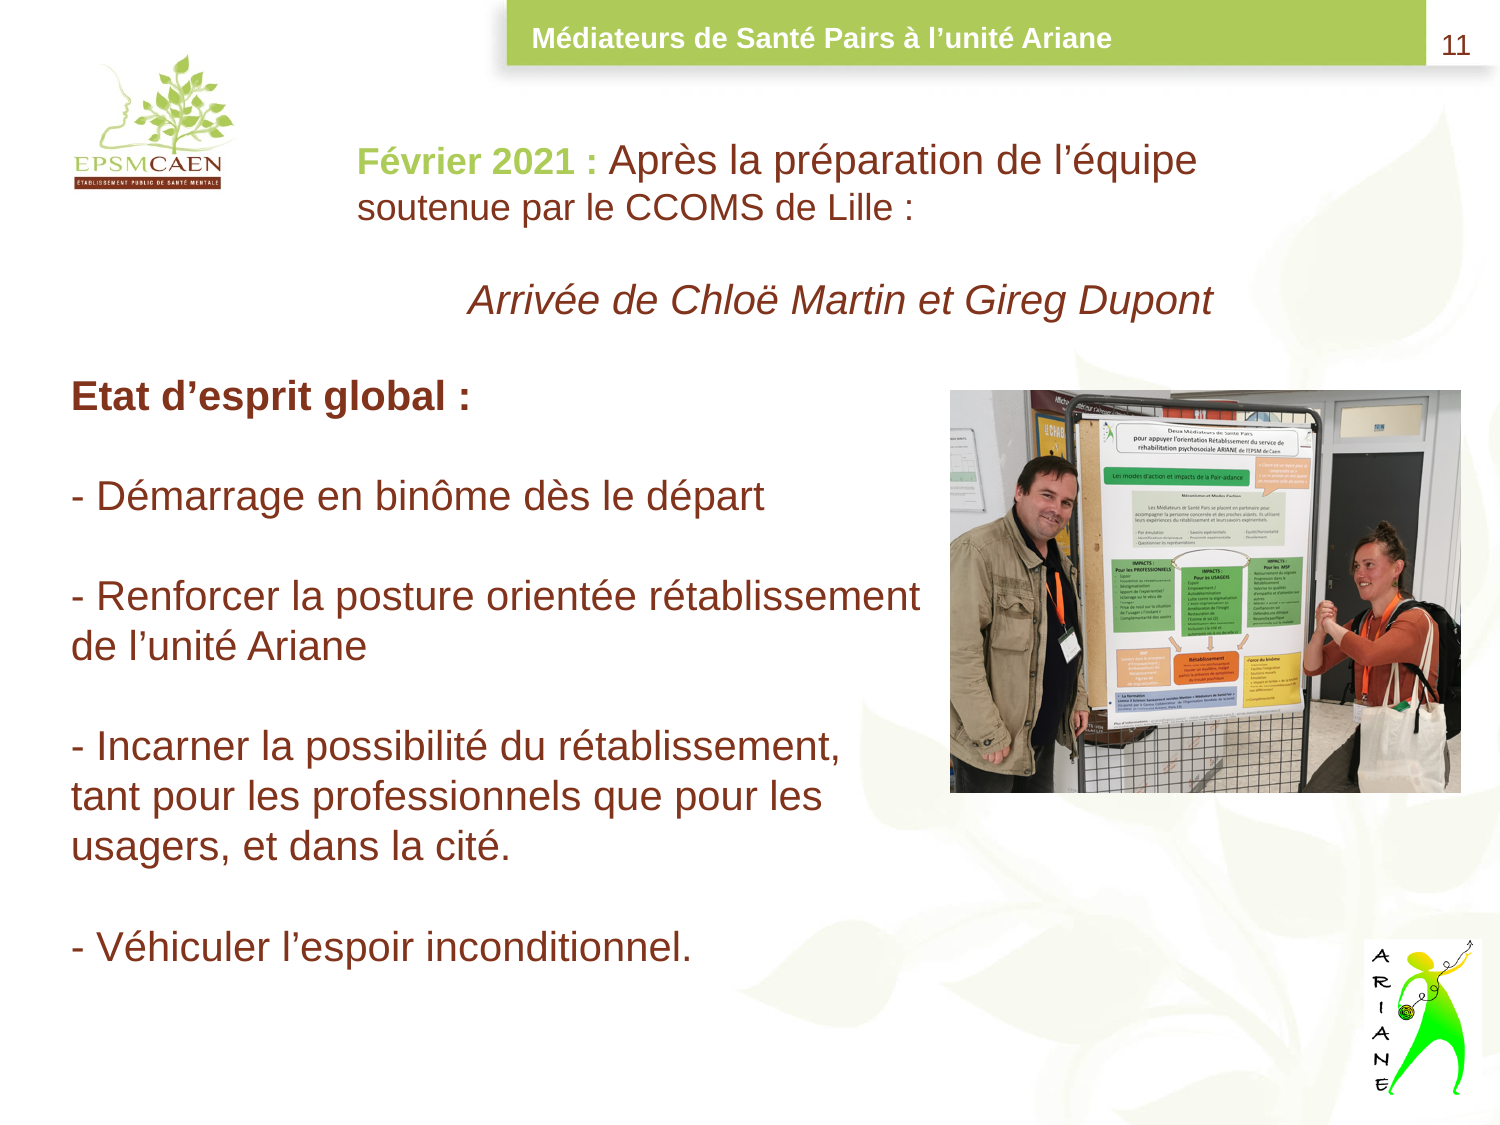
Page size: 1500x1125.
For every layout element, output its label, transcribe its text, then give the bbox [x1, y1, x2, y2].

picture [0, 0, 1500, 1125]
list Etat d’esprit global : - Démarrage en binôme dès le départ - Renforcer la posture orientée rétablissement de l’unité Ariane - Incarner la possibilité du rétablissement, tant pour les professionnels que pour les usagers, et dans la cité. - Véhiculer l’espoir inconditionnel. [50, 289, 928, 1086]
text_box Février 2021 : Après la préparation de l’équipe soutenue par le CCOMS de Lille : Arrivée de Chloë Martin et Gireg Dupont [289, 125, 1365, 331]
footer Médiateurs de Santé Pairs à l’unité Ariane [525, 7, 1412, 55]
